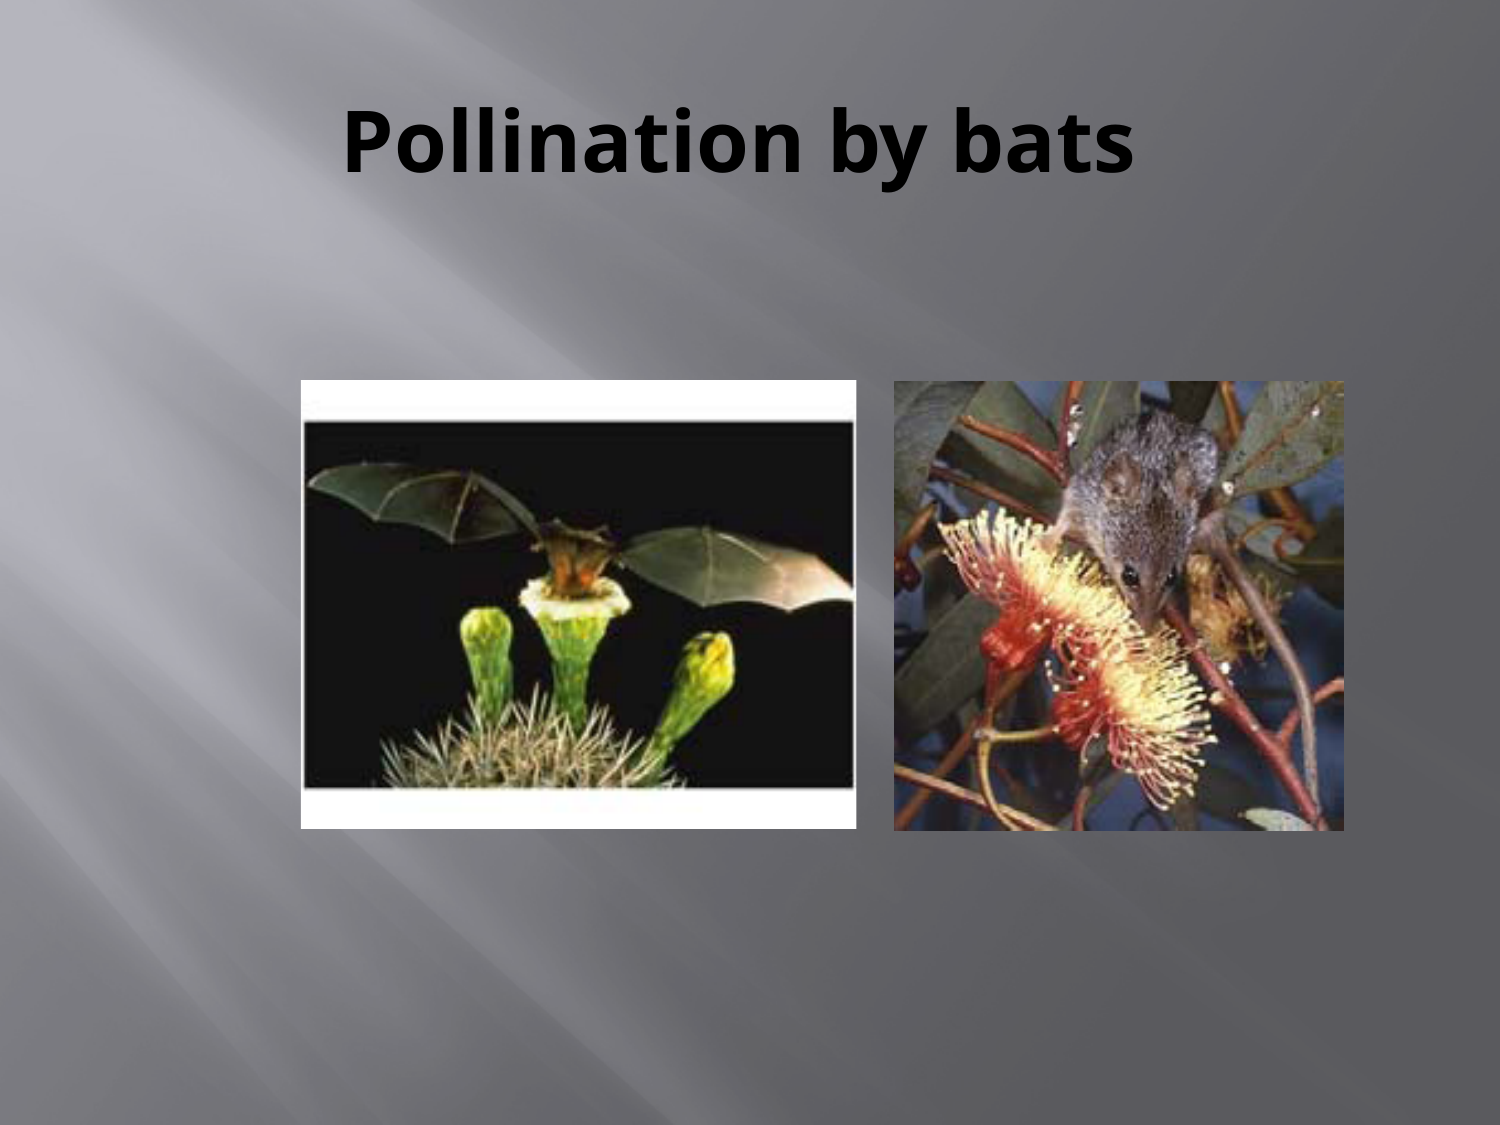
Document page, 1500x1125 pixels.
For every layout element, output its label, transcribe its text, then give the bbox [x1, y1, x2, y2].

title Pollination by bats [75, 45, 1425, 233]
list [300, 380, 857, 830]
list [893, 380, 1344, 832]
